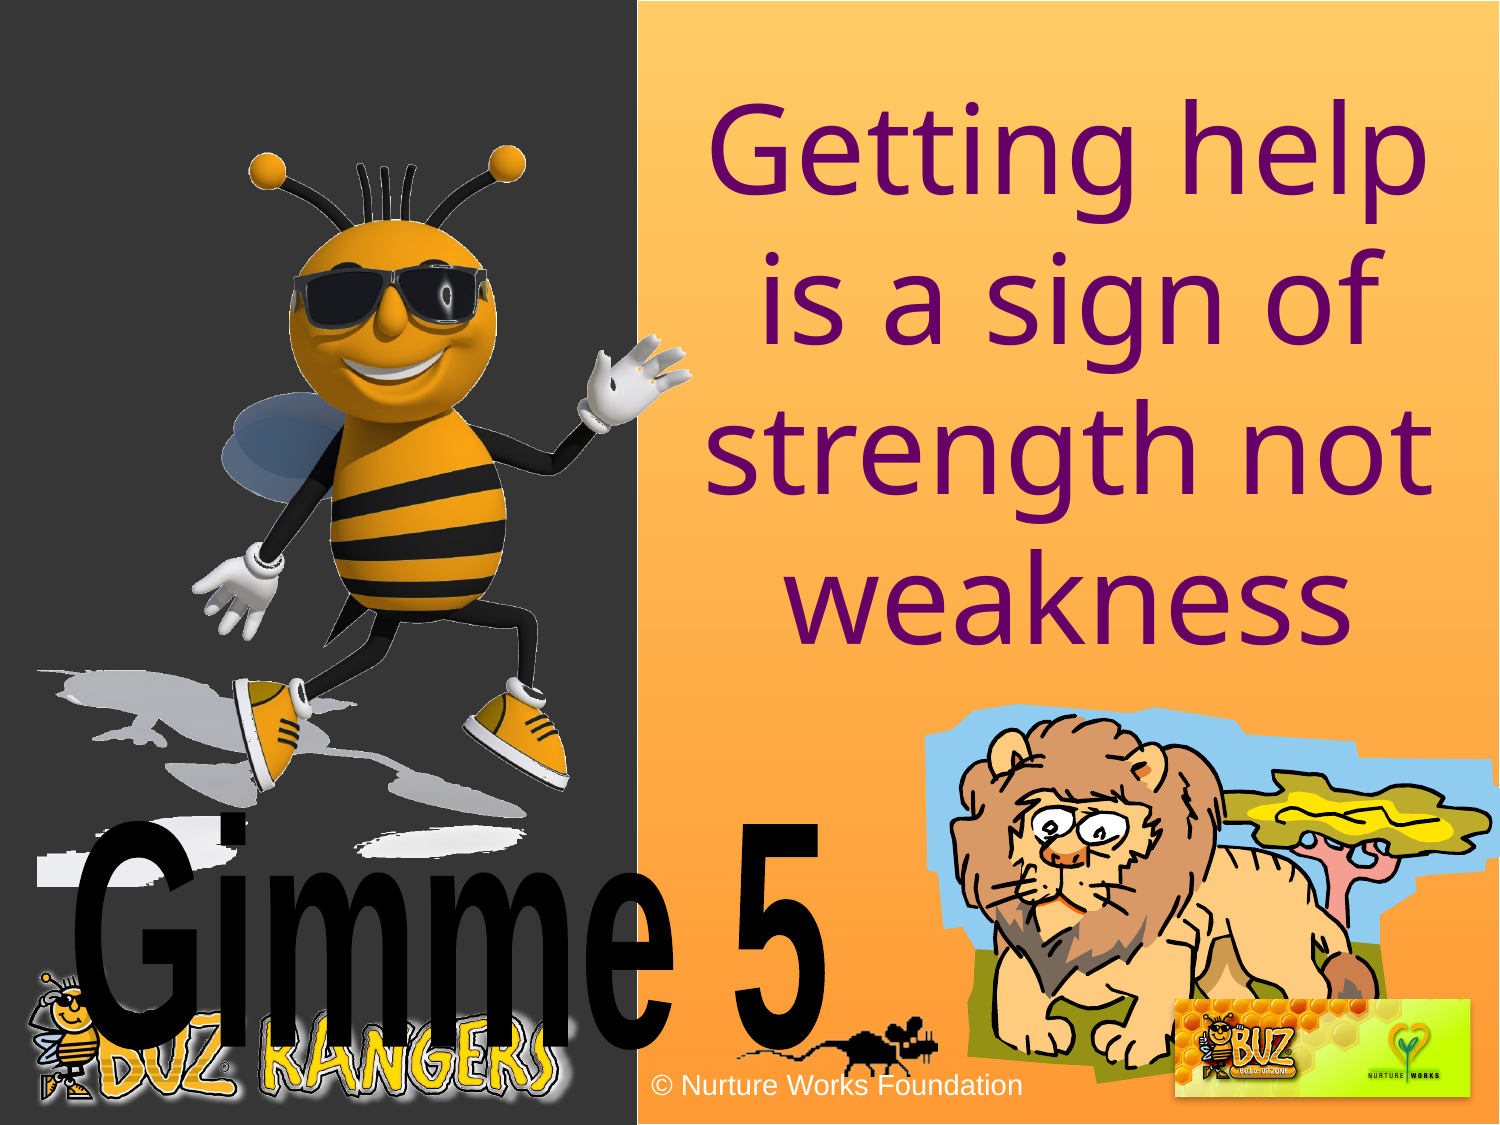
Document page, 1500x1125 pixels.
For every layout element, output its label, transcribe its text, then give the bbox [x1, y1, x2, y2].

picture [724, 699, 1500, 1097]
picture [24, 967, 569, 1101]
footer © Nurture Works Foundation [599, 1033, 1076, 1110]
picture [37, 113, 812, 887]
text_box Getting help is a sign of strength not weakness [675, 62, 1463, 678]
text_box [637, 1097, 1500, 1125]
text_box [637, 0, 1500, 1033]
